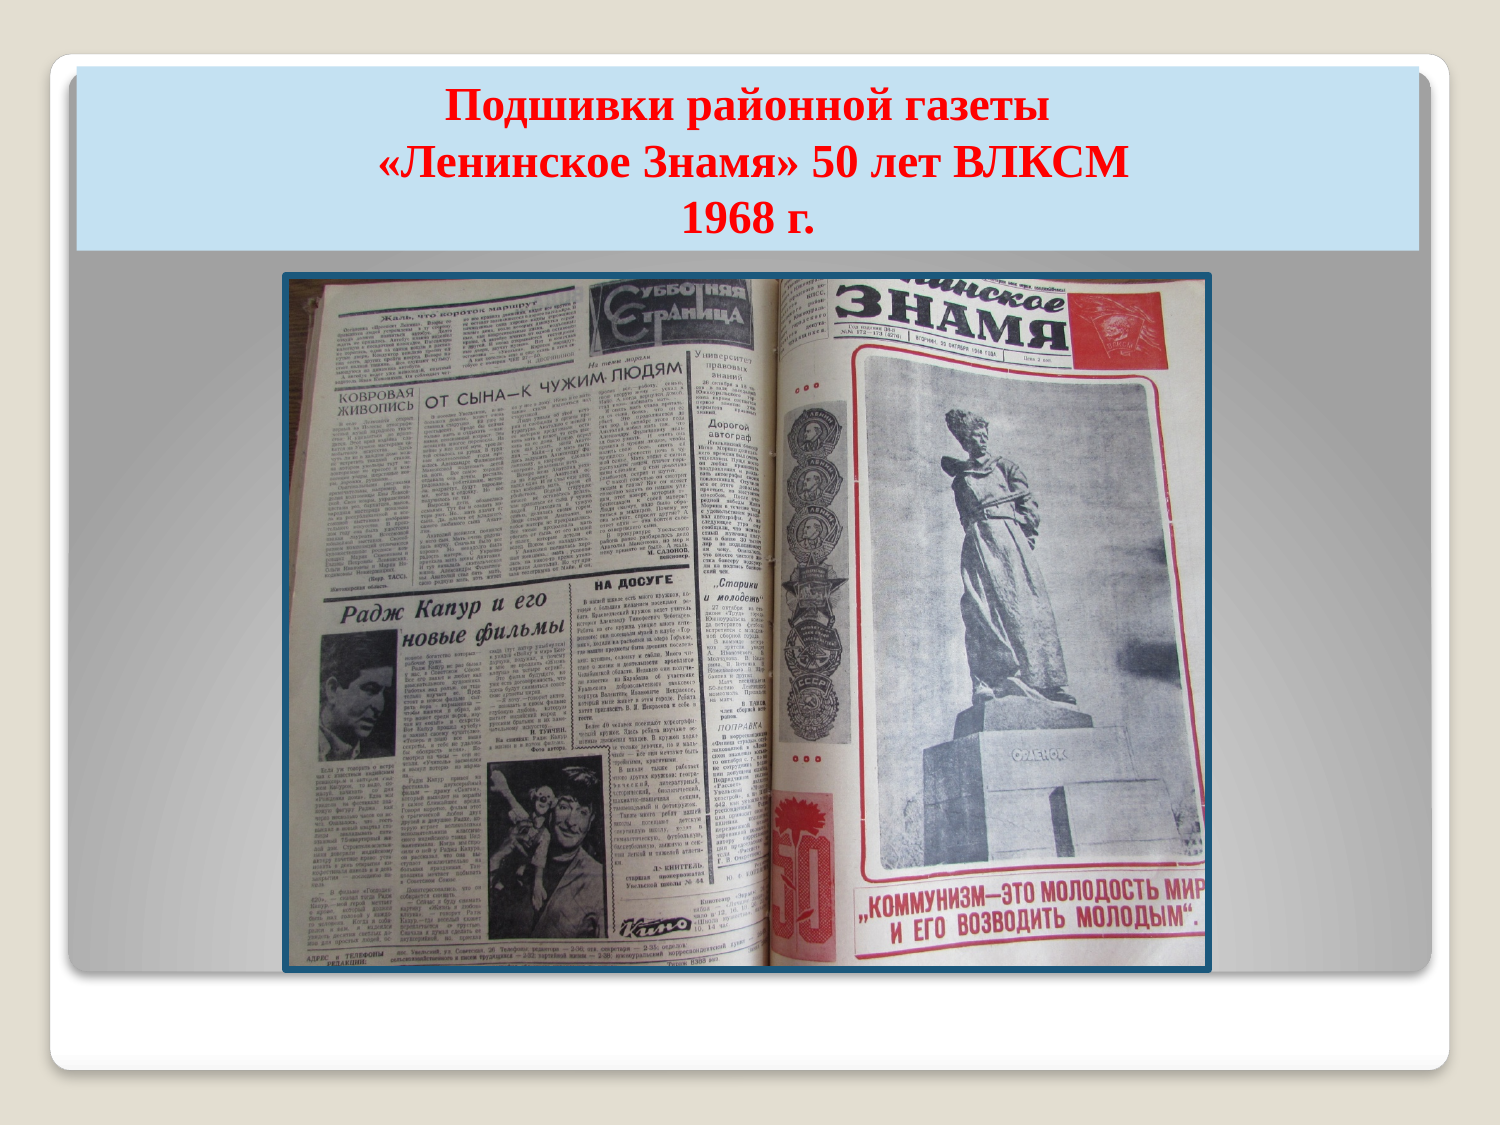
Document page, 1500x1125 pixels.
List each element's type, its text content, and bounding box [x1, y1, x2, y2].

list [288, 278, 1206, 967]
title Подшивки районной газеты «Ленинское Знамя» 50 лет ВЛКСМ 1968 г. [76, 66, 1420, 251]
